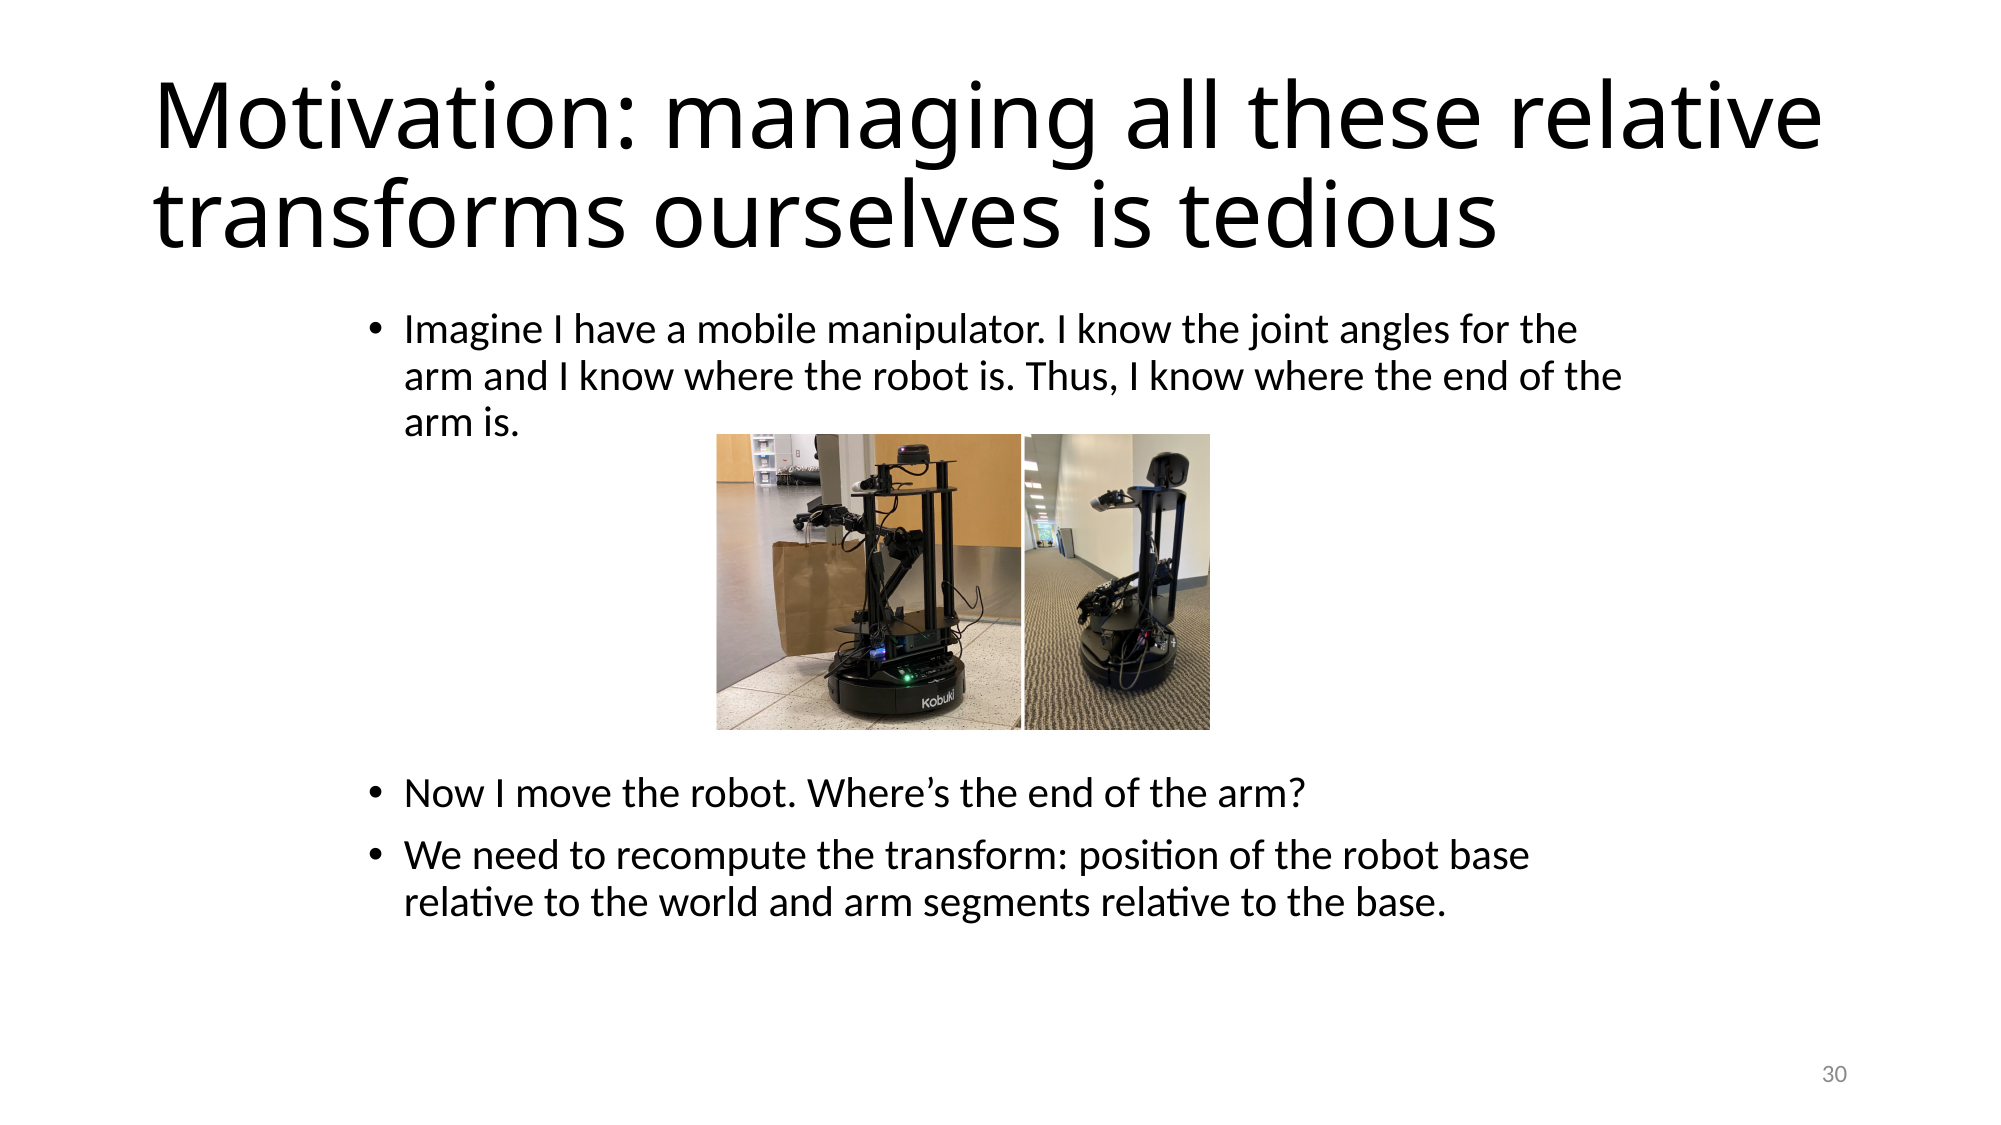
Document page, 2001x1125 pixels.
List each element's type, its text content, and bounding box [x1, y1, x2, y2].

picture [711, 430, 1214, 734]
title Motivation: managing all these relative transforms ourselves is tedious [137, 59, 1863, 278]
slide_number 30 [1412, 1042, 1863, 1103]
list Imagine I have a mobile manipulator. I know the joint angles for the arm and I know where the robot is. Thus, I know where the end of the arm is. Now I move the robot. Where’s the end of the arm? We need to recompute the transform: position of the robot base relative to the world and arm segments relative to the base. [353, 299, 1647, 1066]
